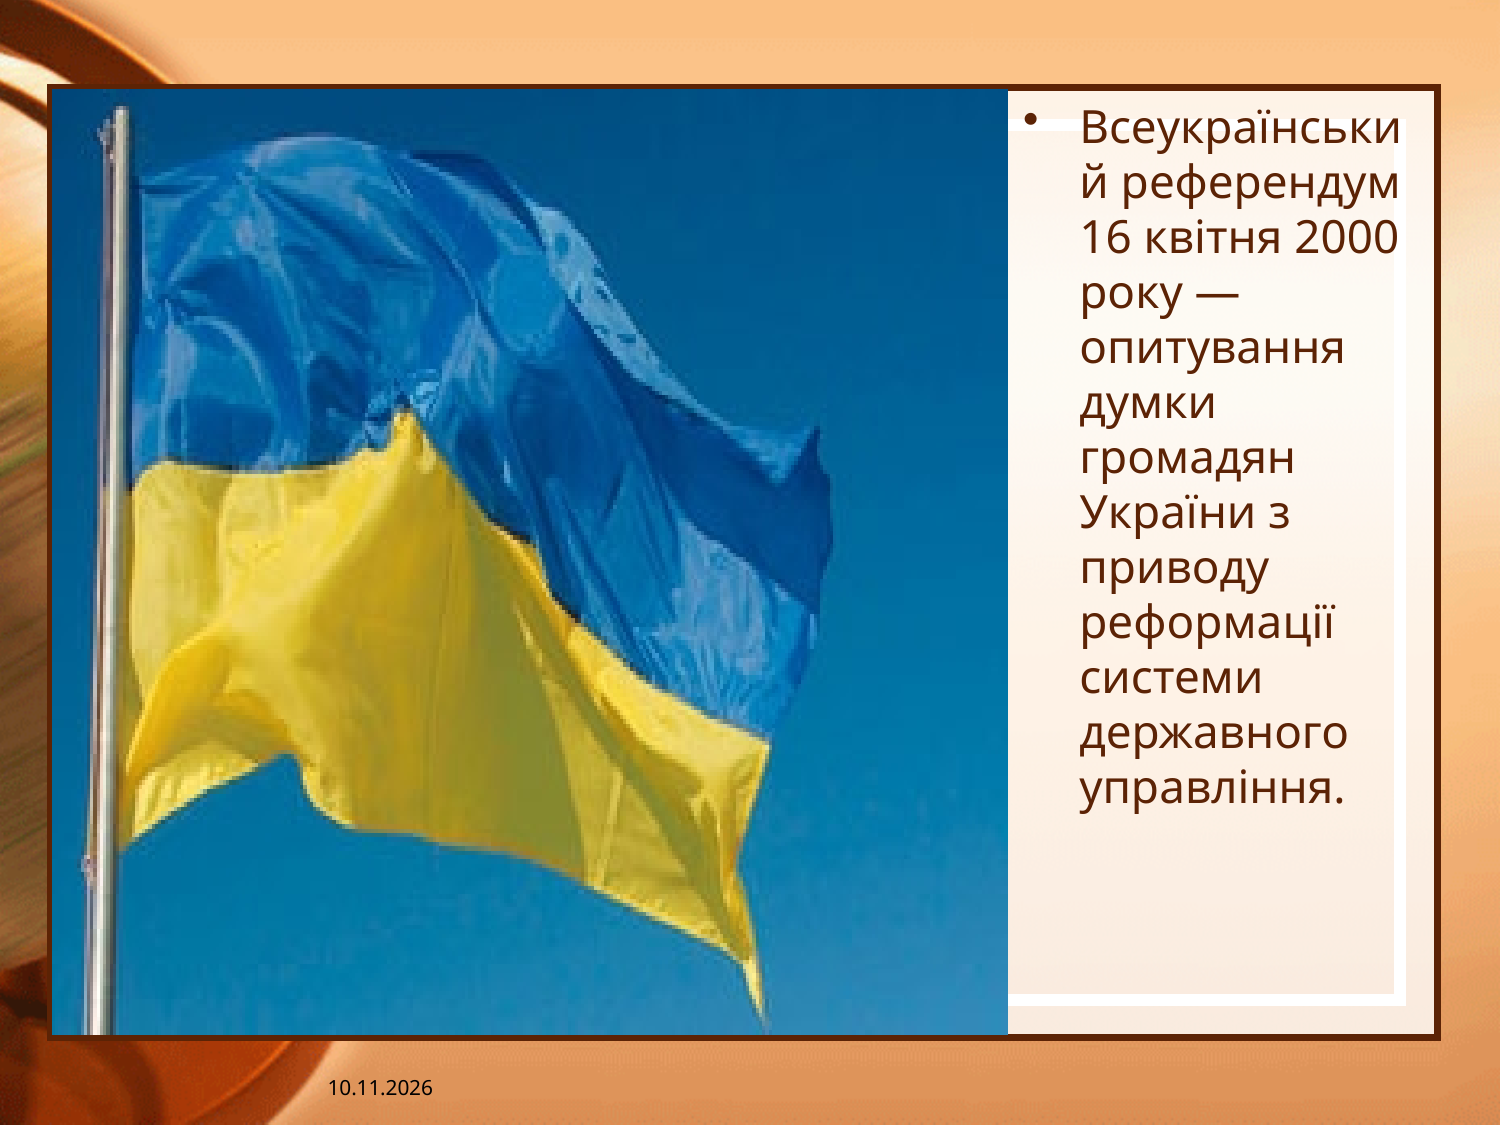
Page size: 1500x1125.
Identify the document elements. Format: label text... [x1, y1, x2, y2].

list Всеукраїнський референдум 16 квітня 2000 року — опитування думки громадян України з приводу реформації системи державного управління. [1009, 90, 1444, 1035]
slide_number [312, 1052, 574, 1125]
picture [0, 0, 1500, 1125]
